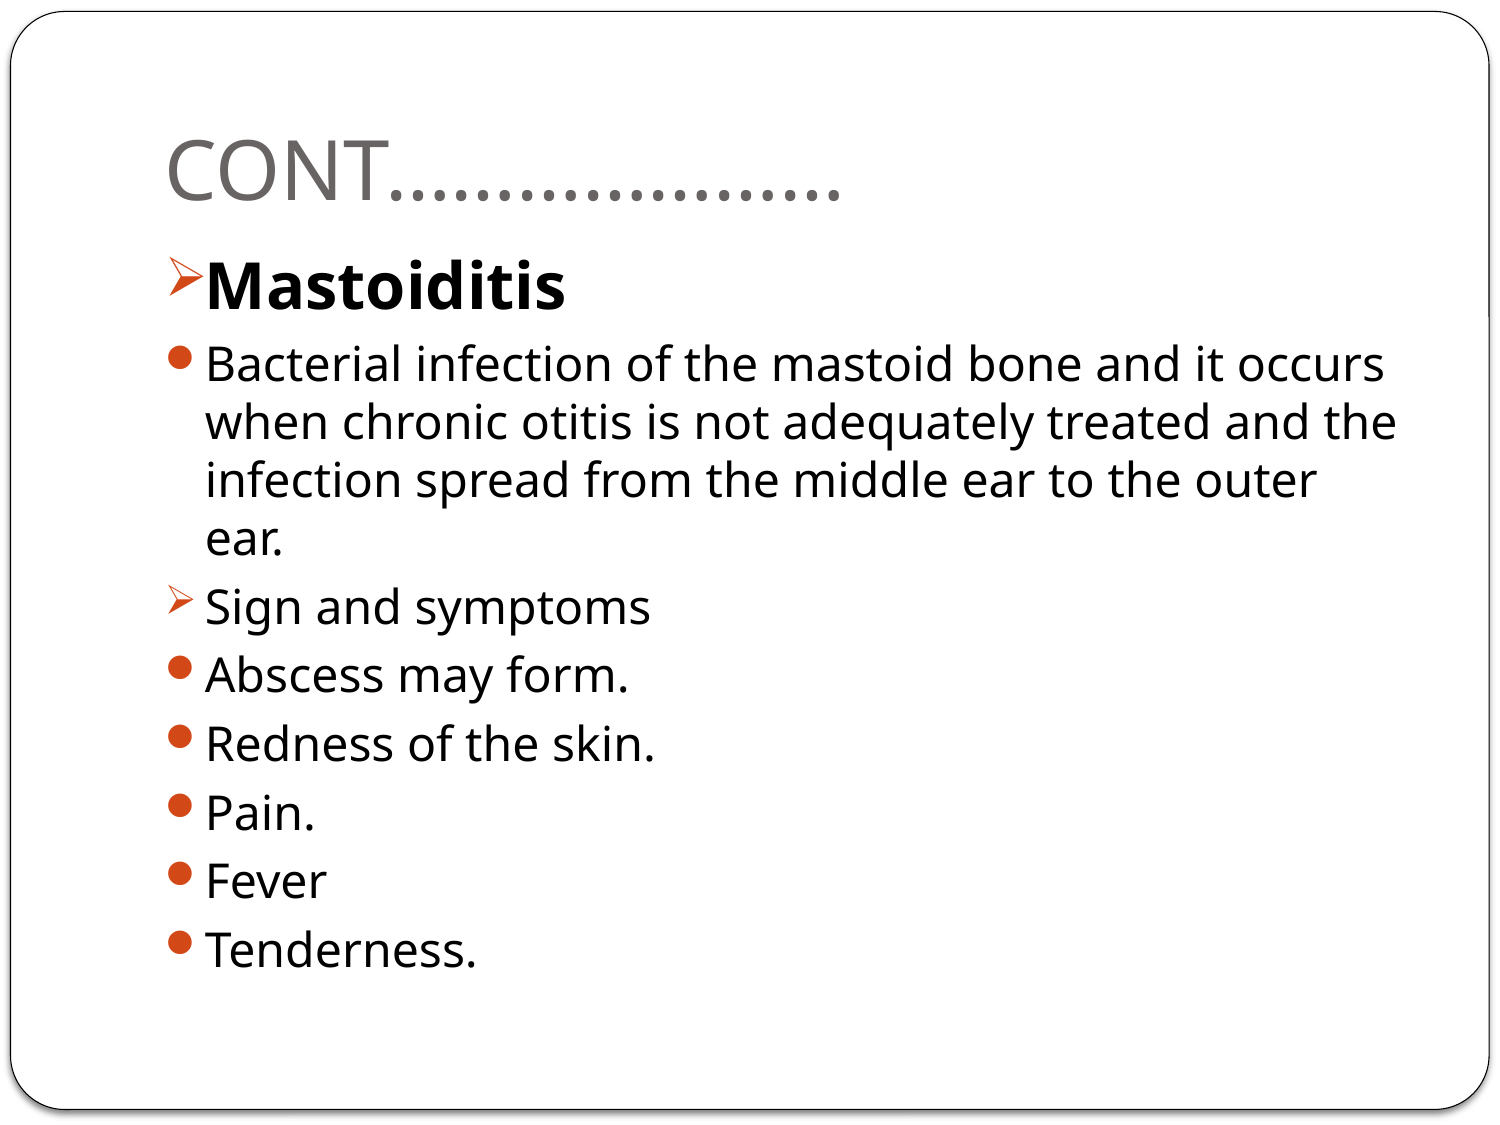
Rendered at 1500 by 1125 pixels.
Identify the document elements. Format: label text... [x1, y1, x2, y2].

list Mastoiditis Bacterial infection of the mastoid bone and it occurs when chronic otitis is not adequately treated and the infection spread from the middle ear to the outer ear. Sign and symptoms Abscess may form. Redness of the skin. Pain. Fever Tenderness. [150, 237, 1425, 988]
title CONT………………… [150, 45, 1425, 233]
